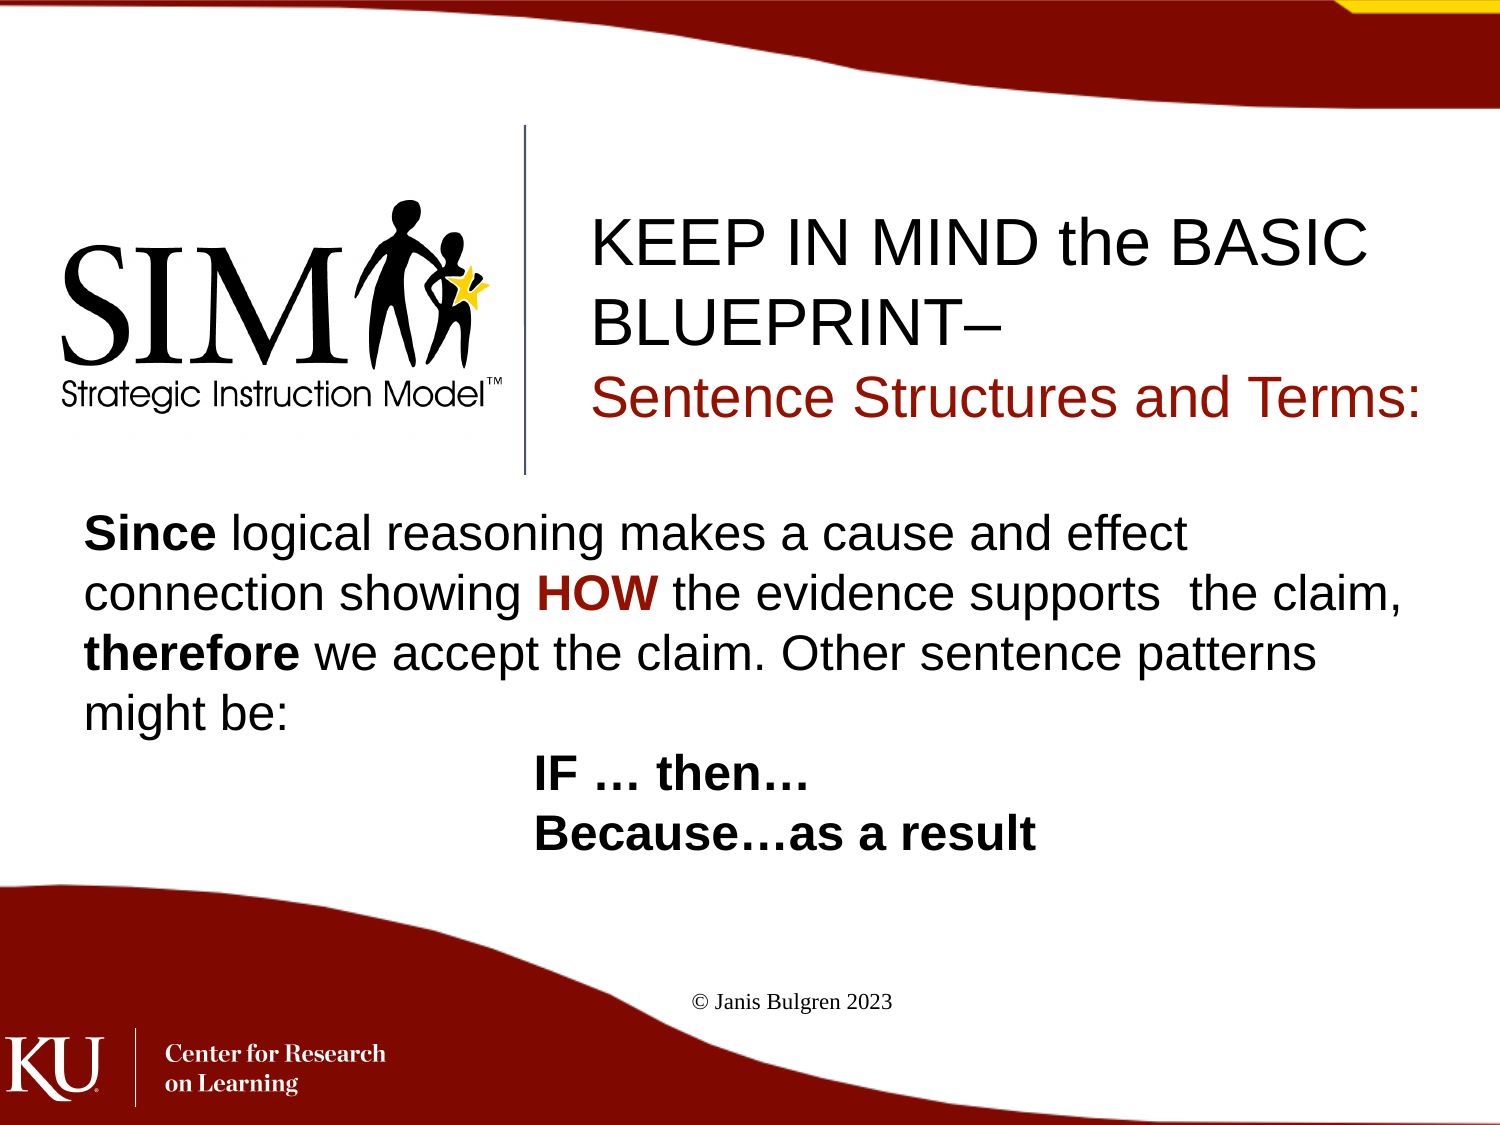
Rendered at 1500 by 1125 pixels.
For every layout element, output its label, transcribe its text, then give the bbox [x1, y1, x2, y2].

text_box Since logical reasoning makes a cause and effect connection showing HOW the evidence supports the claim, therefore we accept the claim. Other sentence patterns might be: IF … then… Because…as a result [68, 493, 1431, 1049]
picture [5, 1028, 386, 1107]
picture [50, 174, 513, 440]
text_box KEEP IN MIND the BASIC BLUEPRINT– Sentence Structures and Terms: [575, 56, 1500, 437]
